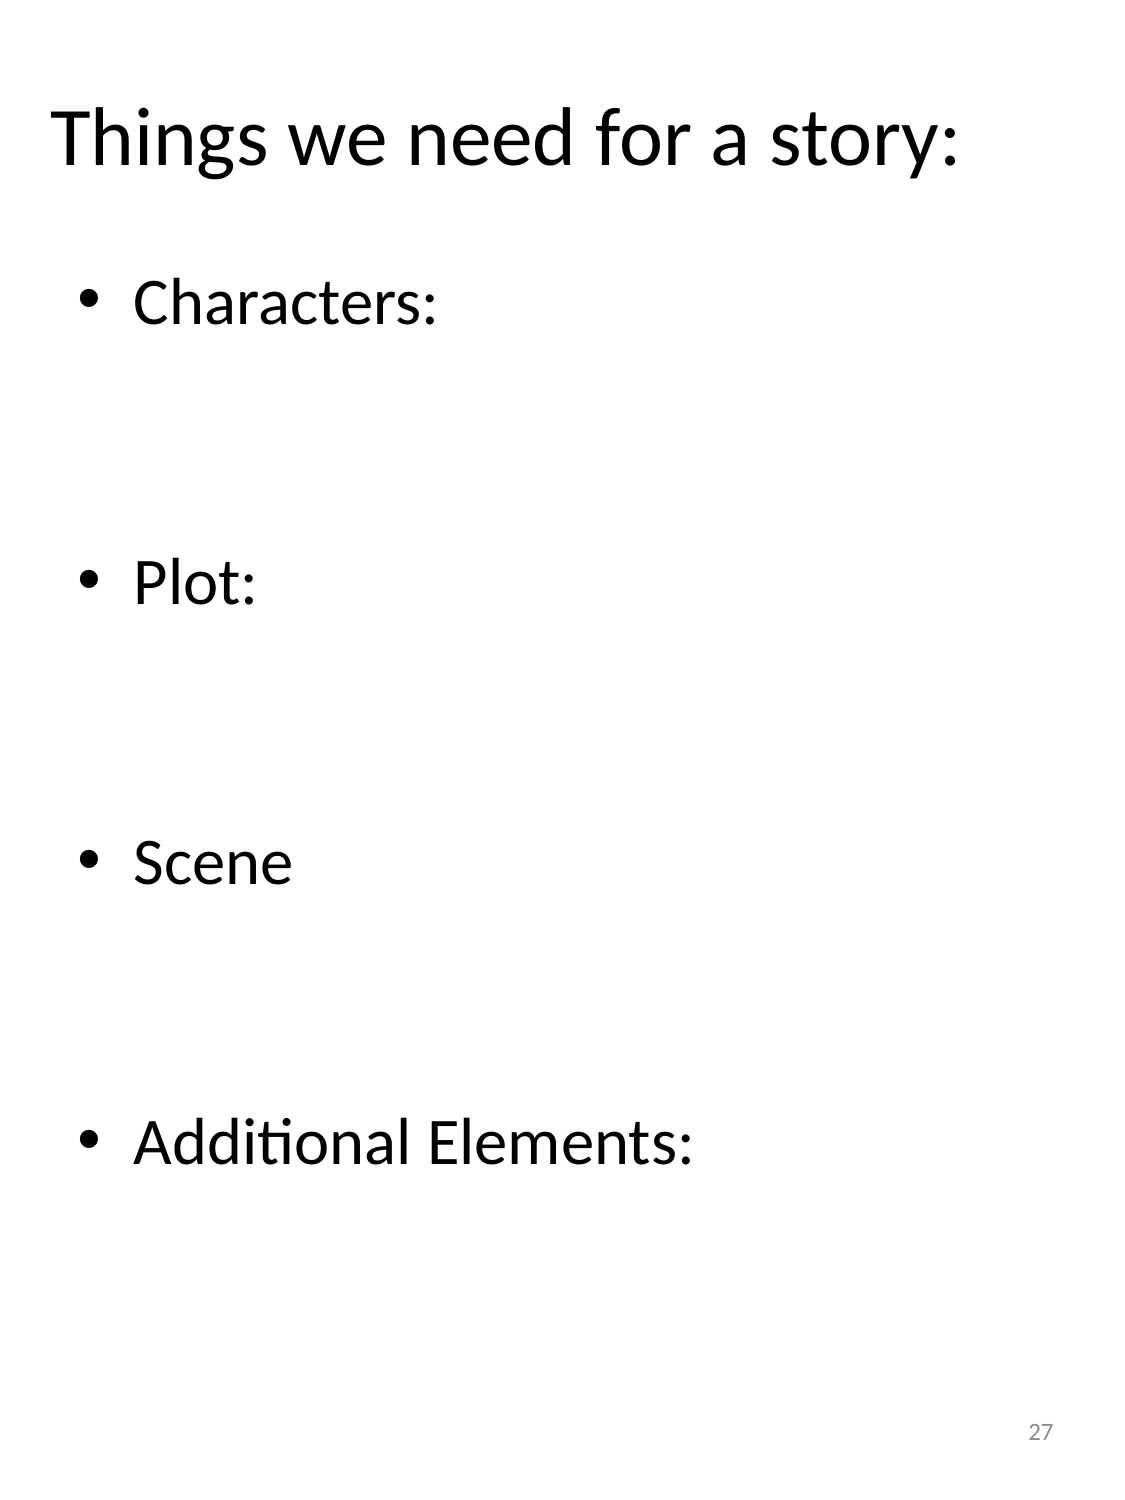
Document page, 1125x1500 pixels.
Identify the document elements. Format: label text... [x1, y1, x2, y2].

title Things we need for a story: [24, 62, 988, 313]
slide_number 27 [806, 1390, 1069, 1471]
list Characters: Plot: Scene Additional Elements: [62, 249, 1069, 1340]
